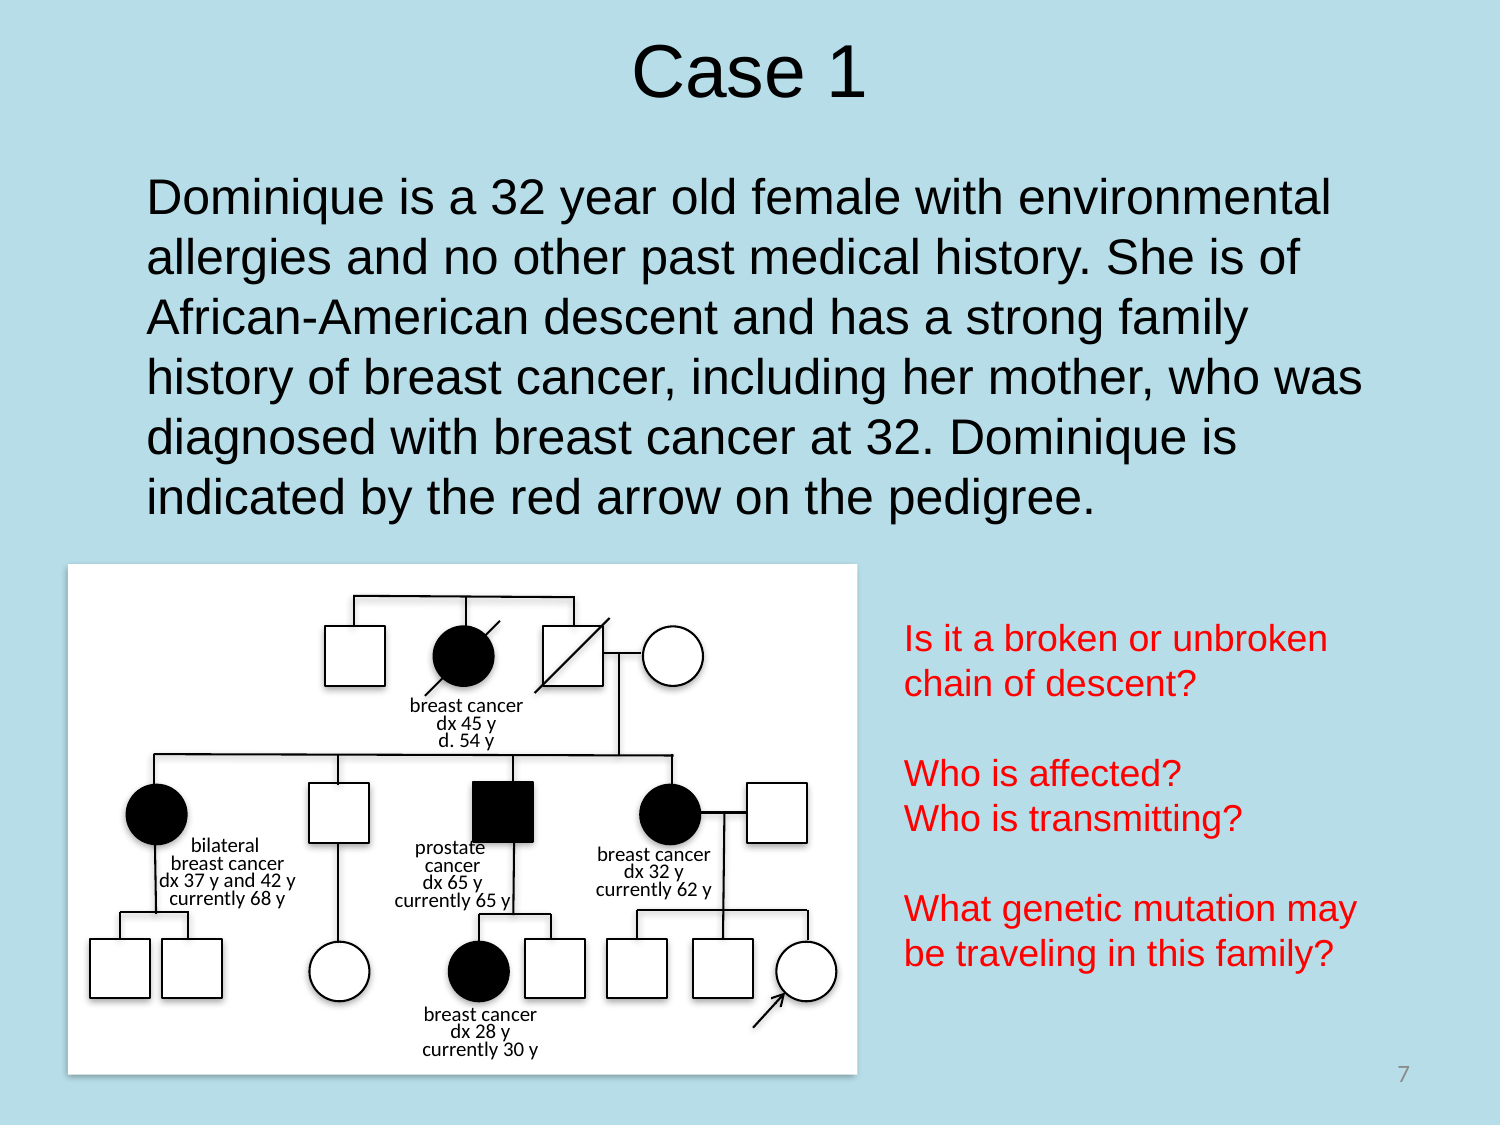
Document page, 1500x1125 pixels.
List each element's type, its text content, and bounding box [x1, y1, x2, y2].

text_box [67, 563, 858, 1075]
list Dominique is a 32 year old female with environmental allergies and no other past medical history. She is of African-American descent and has a strong family history of breast cancer, including her mother, who was diagnosed with breast cancer at 32. Dominique is indicated by the red arrow on the pedigree. [75, 157, 1425, 900]
slide_number 7 [1074, 1042, 1425, 1103]
title Case 1 [75, 0, 1425, 157]
text_box Is it a broken or unbroken chain of descent? Who is affected? Who is transmitting? What genetic mutation may be traveling in this family? [889, 606, 1375, 1026]
